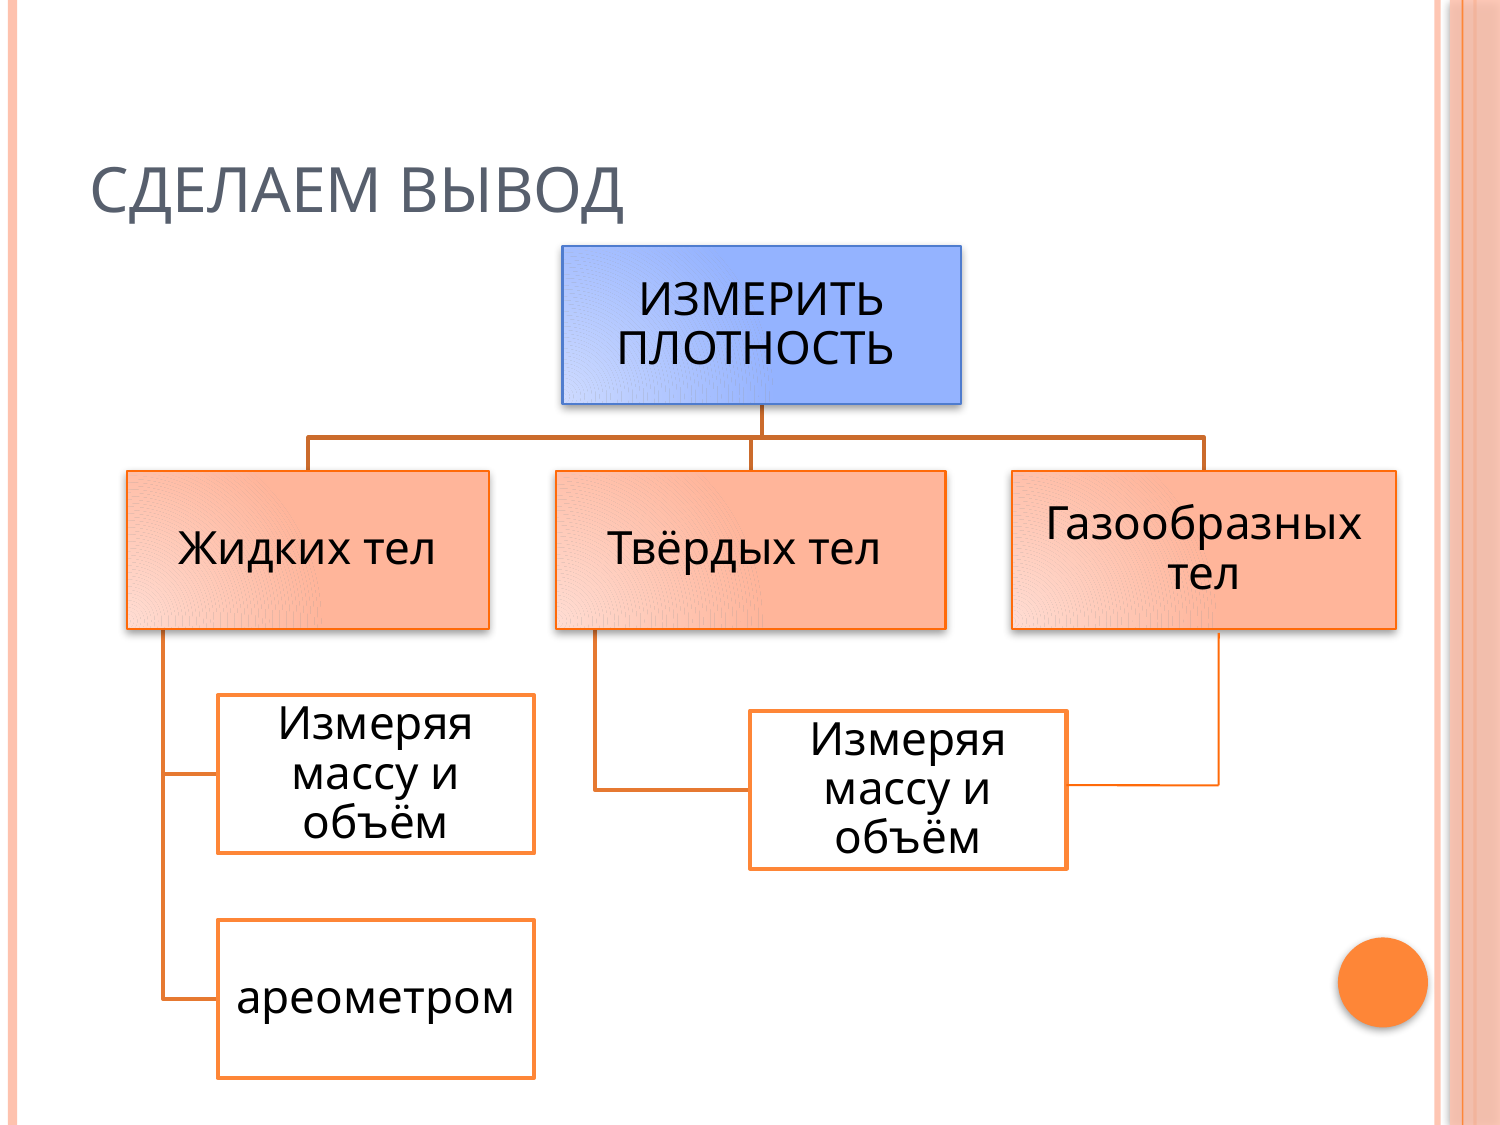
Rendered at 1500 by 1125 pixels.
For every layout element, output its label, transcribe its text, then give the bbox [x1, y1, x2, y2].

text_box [46, 245, 1478, 1079]
title СДЕЛАЕМ ВЫВОД [75, 45, 1300, 233]
